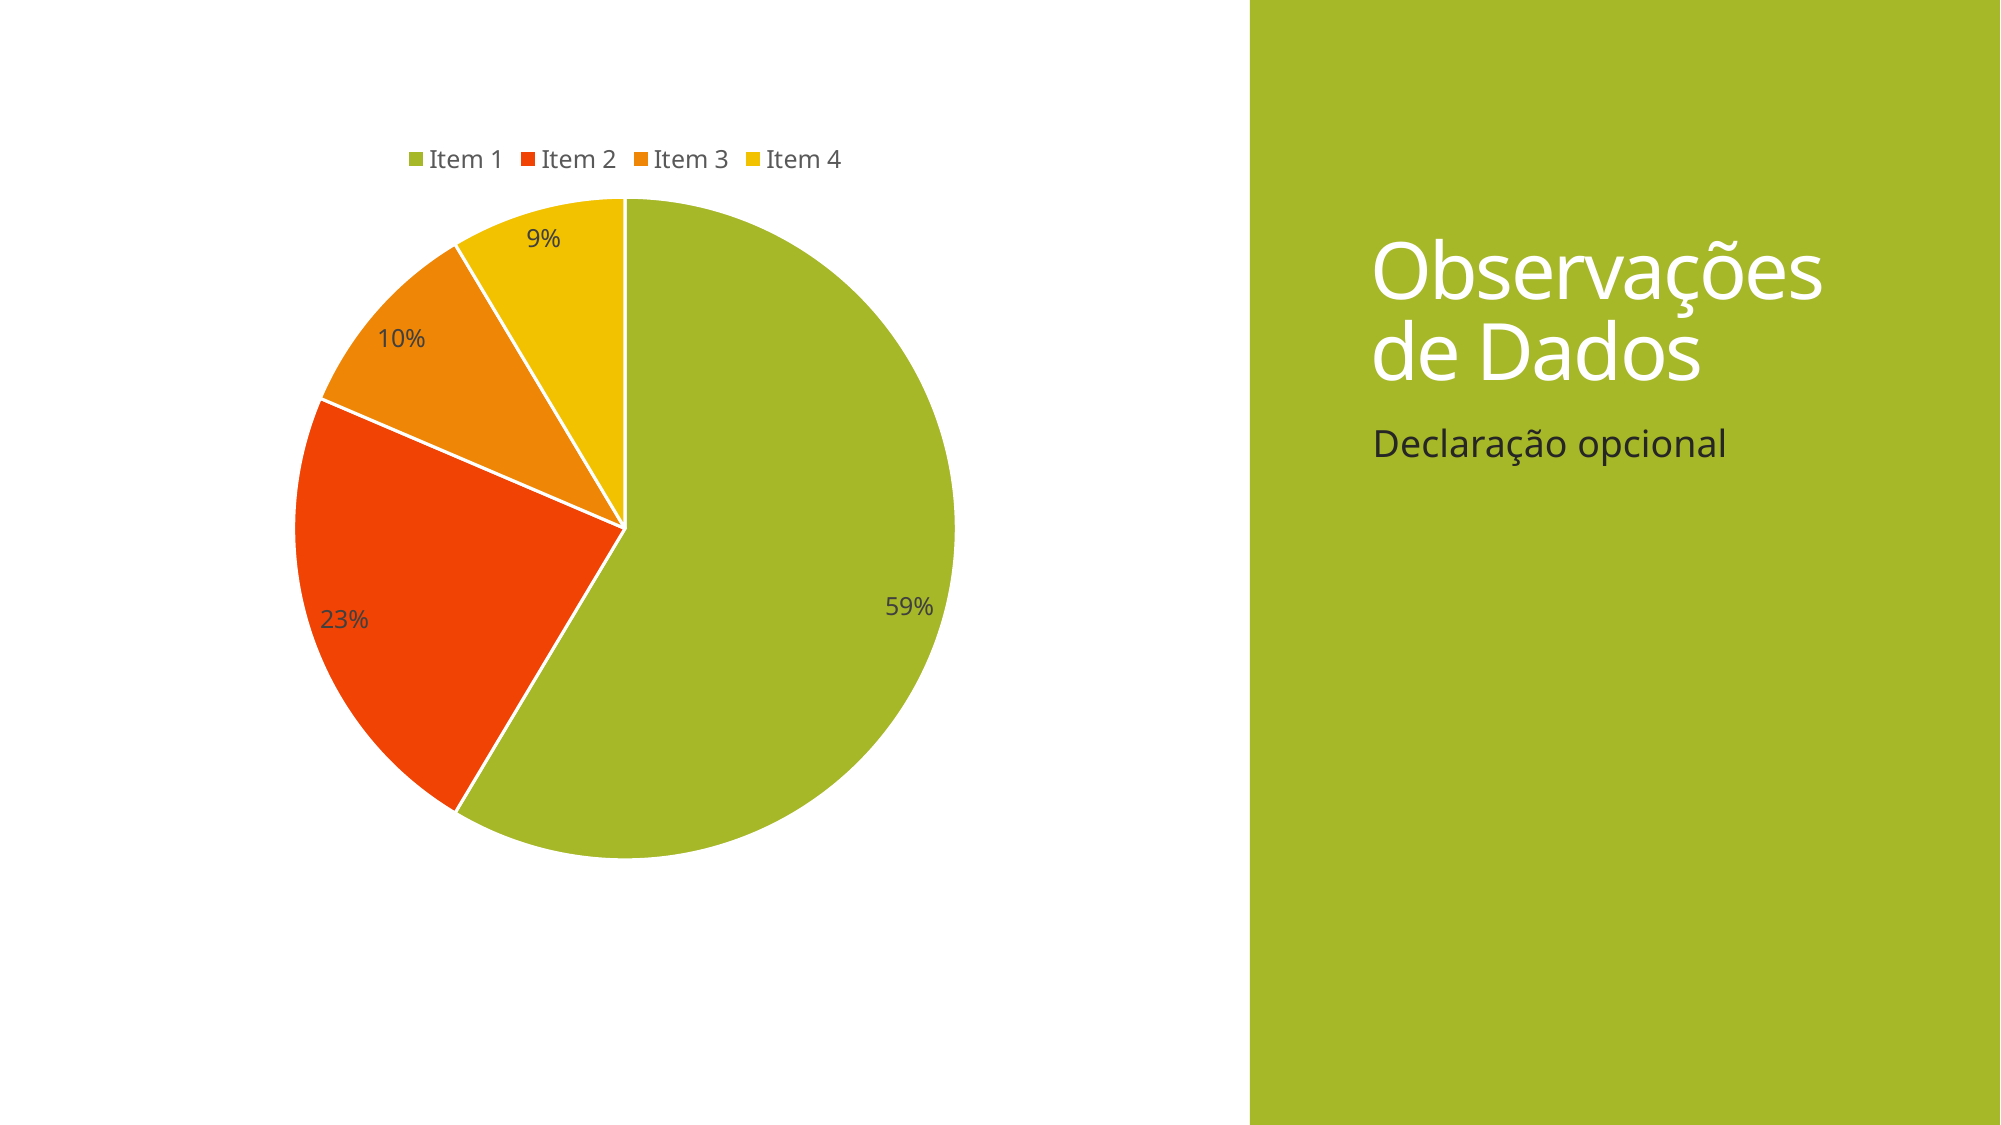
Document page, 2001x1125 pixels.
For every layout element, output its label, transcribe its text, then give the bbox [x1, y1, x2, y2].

list Declaração opcional [1357, 412, 1916, 925]
chart [124, 124, 1126, 876]
title Observações de Dados [1355, 88, 1911, 404]
